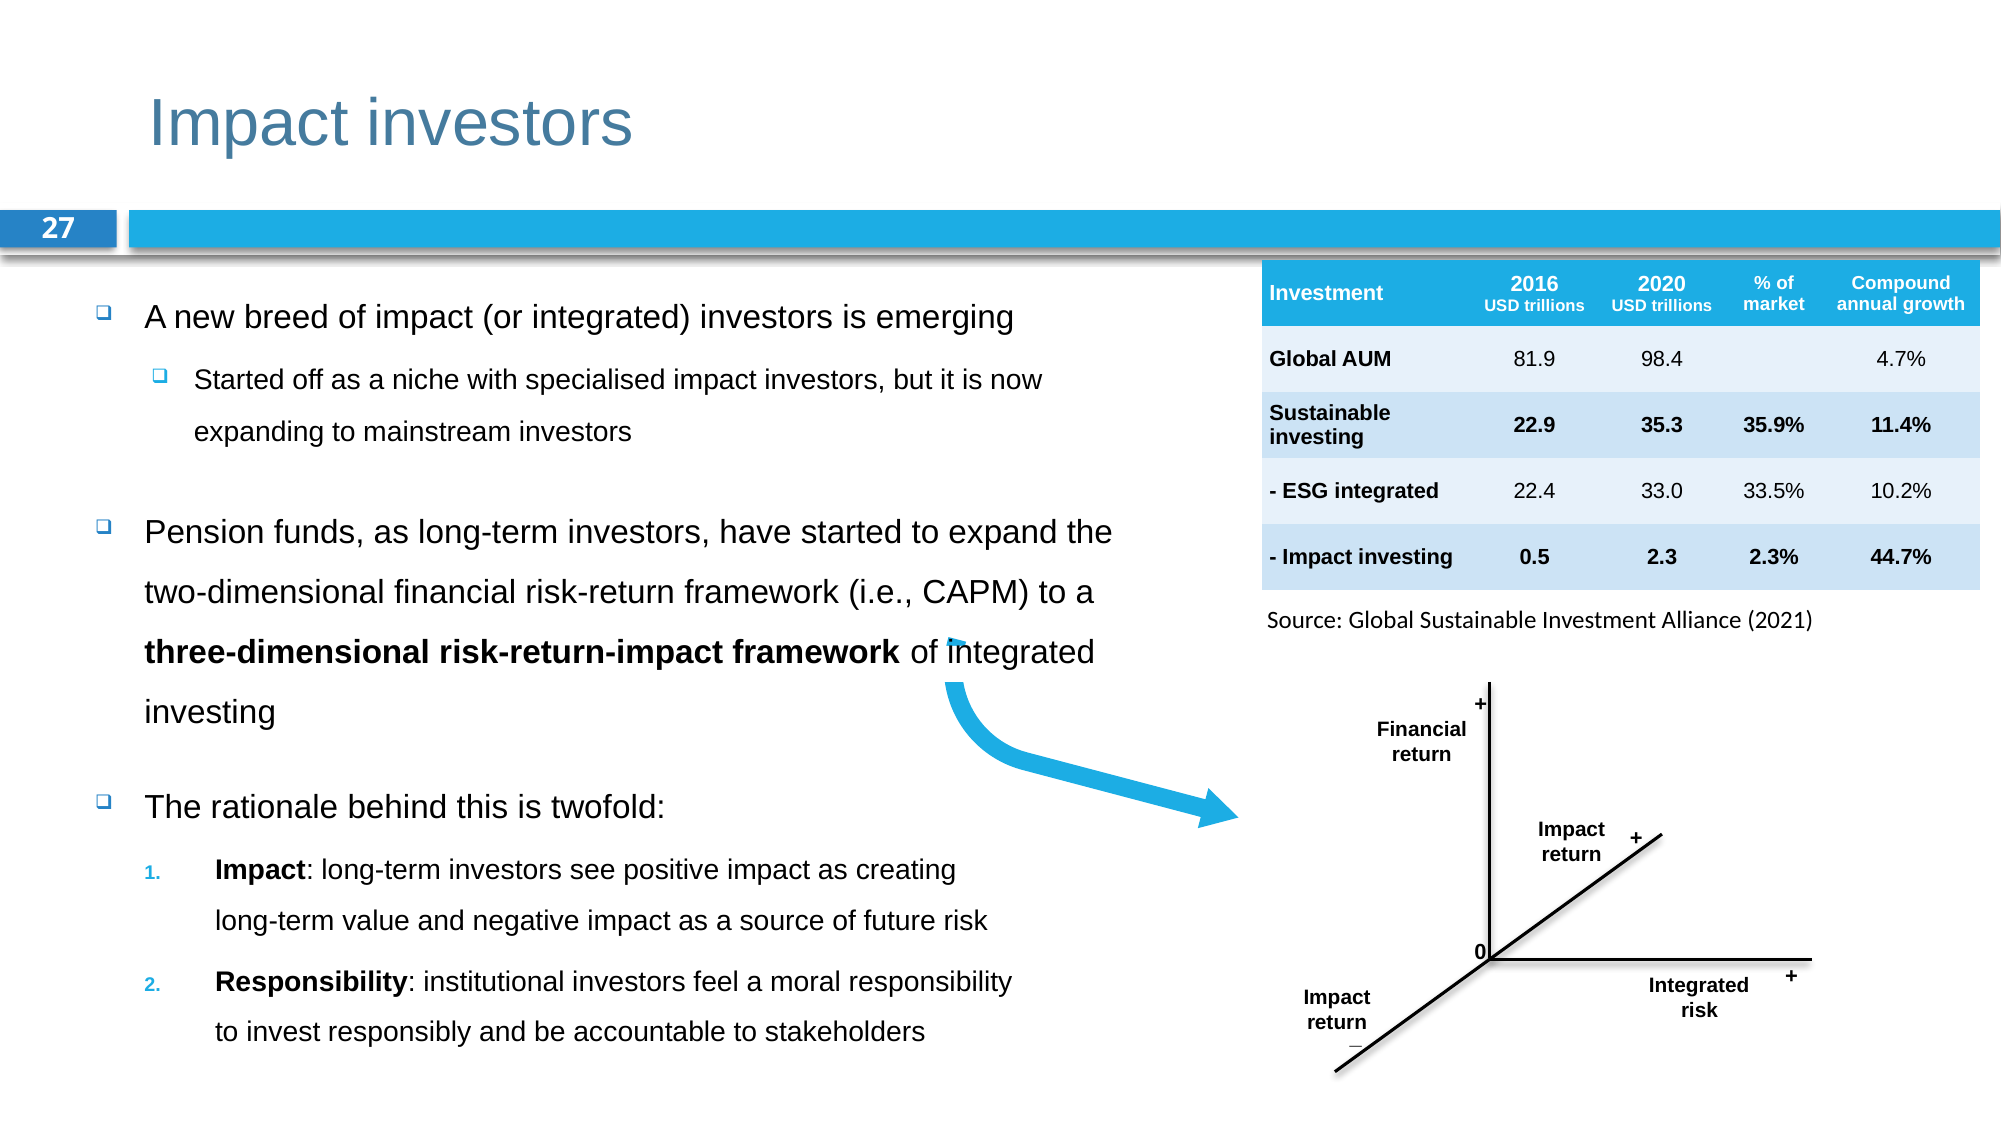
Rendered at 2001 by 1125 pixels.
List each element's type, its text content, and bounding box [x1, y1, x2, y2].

table_cell - Impact investing [1262, 524, 1471, 590]
table_cell [1726, 326, 1822, 392]
text_box Source: Global Sustainable Investment Alliance (2021) [1252, 596, 1845, 642]
table_cell 44.7% [1822, 524, 1980, 590]
table_cell 22.4 [1471, 458, 1598, 524]
table_cell 33.0 [1598, 458, 1726, 524]
slide_number 27 [0, 208, 117, 249]
list A new breed of impact (or integrated) investors is emerging Started off as a niche with specialised impact investors, but it is now expanding to mainstream investors Pension funds, as long-term investors, have started to expand the two-dimensional financial risk-return framework (i.e., CAPM) to a three-dimensional risk-return-impact framework of integrated investing The rationale behind this is twofold: Impact: long-term investors see positive impact as creating long-term value and negative impact as a source of future risk Responsibility: institutional investors feel a moral responsibility to invest responsibly and be accountable to stakeholders [80, 267, 1185, 1071]
table_cell Sustainable investing [1262, 392, 1471, 458]
title Impact investors [133, 37, 1918, 200]
table_cell 81.9 [1471, 326, 1598, 392]
table_cell 98.4 [1598, 326, 1726, 392]
table_cell 35.3 [1598, 392, 1726, 458]
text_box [1284, 681, 1813, 1072]
table_cell 10.2% [1822, 458, 1980, 524]
table_header 2016 USD trillions [1471, 260, 1598, 326]
table_cell 35.9% [1726, 392, 1822, 458]
table_cell 0.5 [1471, 524, 1598, 590]
table_header Investment [1262, 260, 1471, 326]
table_cell 2.3% [1726, 524, 1822, 590]
table_header % of market [1726, 260, 1822, 326]
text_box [927, 645, 1255, 799]
table_cell 22.9 [1471, 392, 1598, 458]
table_cell 2.3 [1598, 524, 1726, 590]
table_header 2020 USD trillions [1598, 260, 1726, 326]
table_cell Global AUM [1262, 326, 1471, 392]
table_cell 4.7% [1822, 326, 1980, 392]
table_cell 11.4% [1822, 392, 1980, 458]
table_header Compound annual growth [1822, 260, 1980, 326]
table_cell - ESG integrated [1262, 458, 1471, 524]
table_cell 33.5% [1726, 458, 1822, 524]
